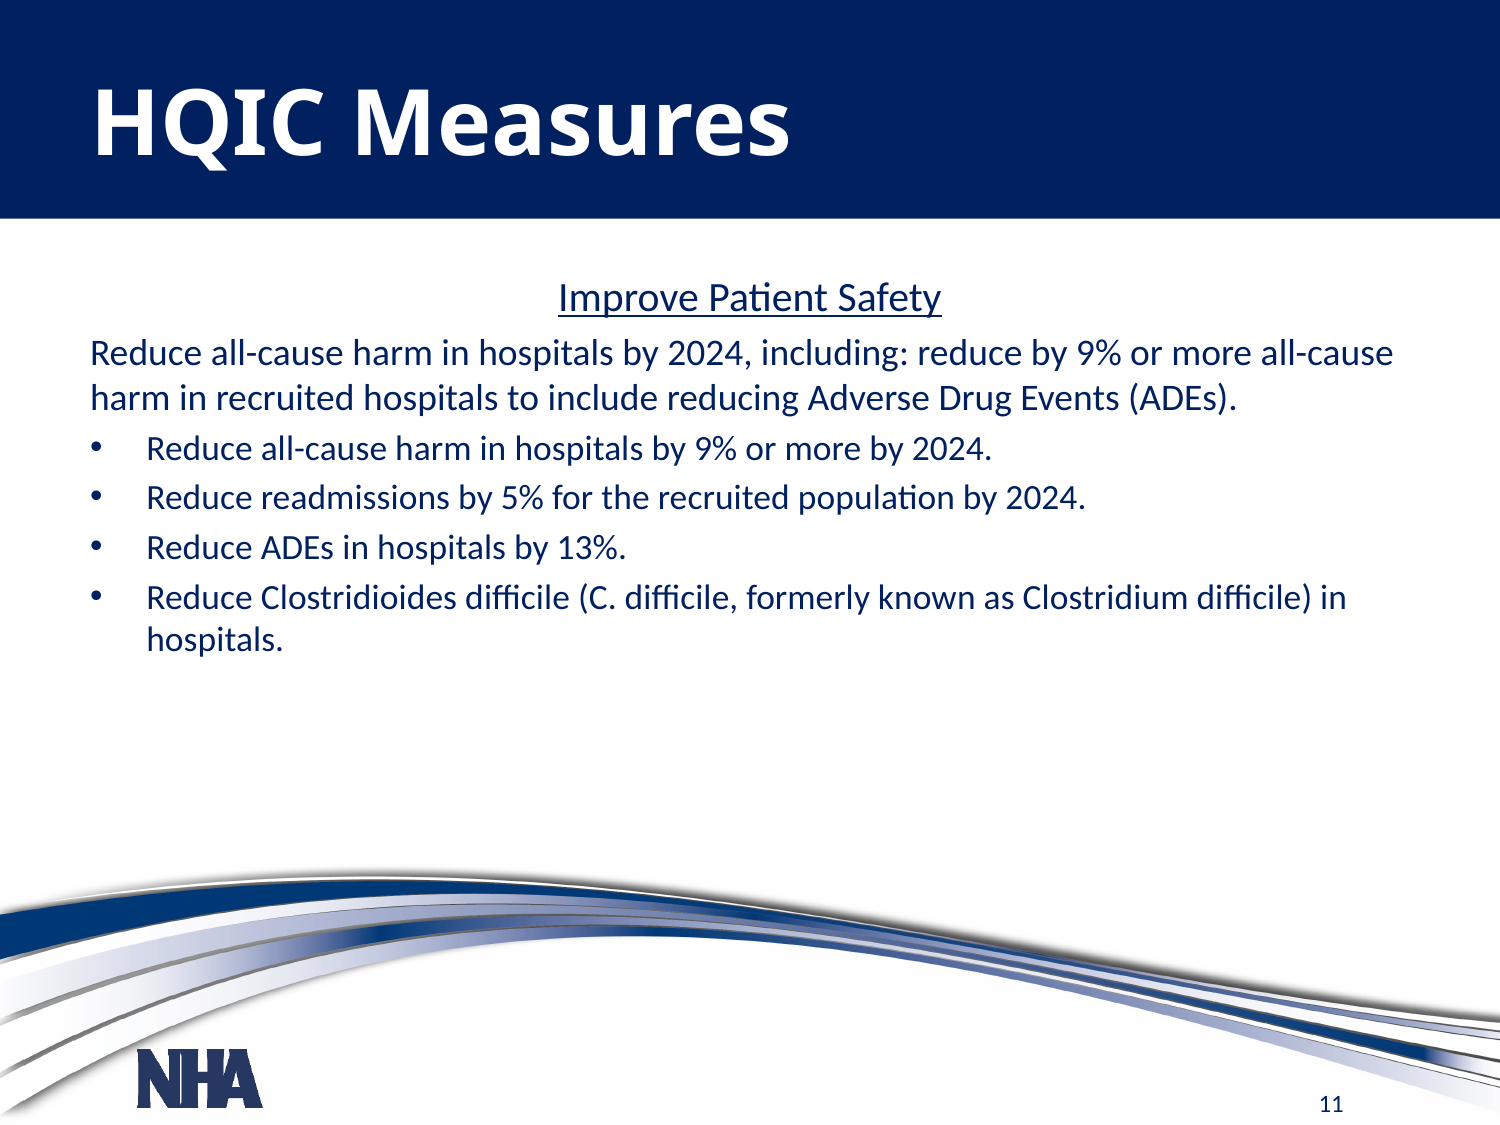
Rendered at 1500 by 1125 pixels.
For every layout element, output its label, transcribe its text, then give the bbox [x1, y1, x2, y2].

list Improve Patient Safety Reduce all-cause harm in hospitals by 2024, including: reduce by 9% or more all-cause harm in recruited hospitals to include reducing Adverse Drug Events (ADEs). Reduce all-cause harm in hospitals by 9% or more by 2024. Reduce readmissions by 5% for the recruited population by 2024. Reduce ADEs in hospitals by 13%. Reduce Clostridioides difficile (C. difficile, formerly known as Clostridium difficile) in hospitals. [75, 262, 1425, 863]
picture [0, 862, 1500, 1125]
title HQIC Measures [75, 24, 1425, 213]
